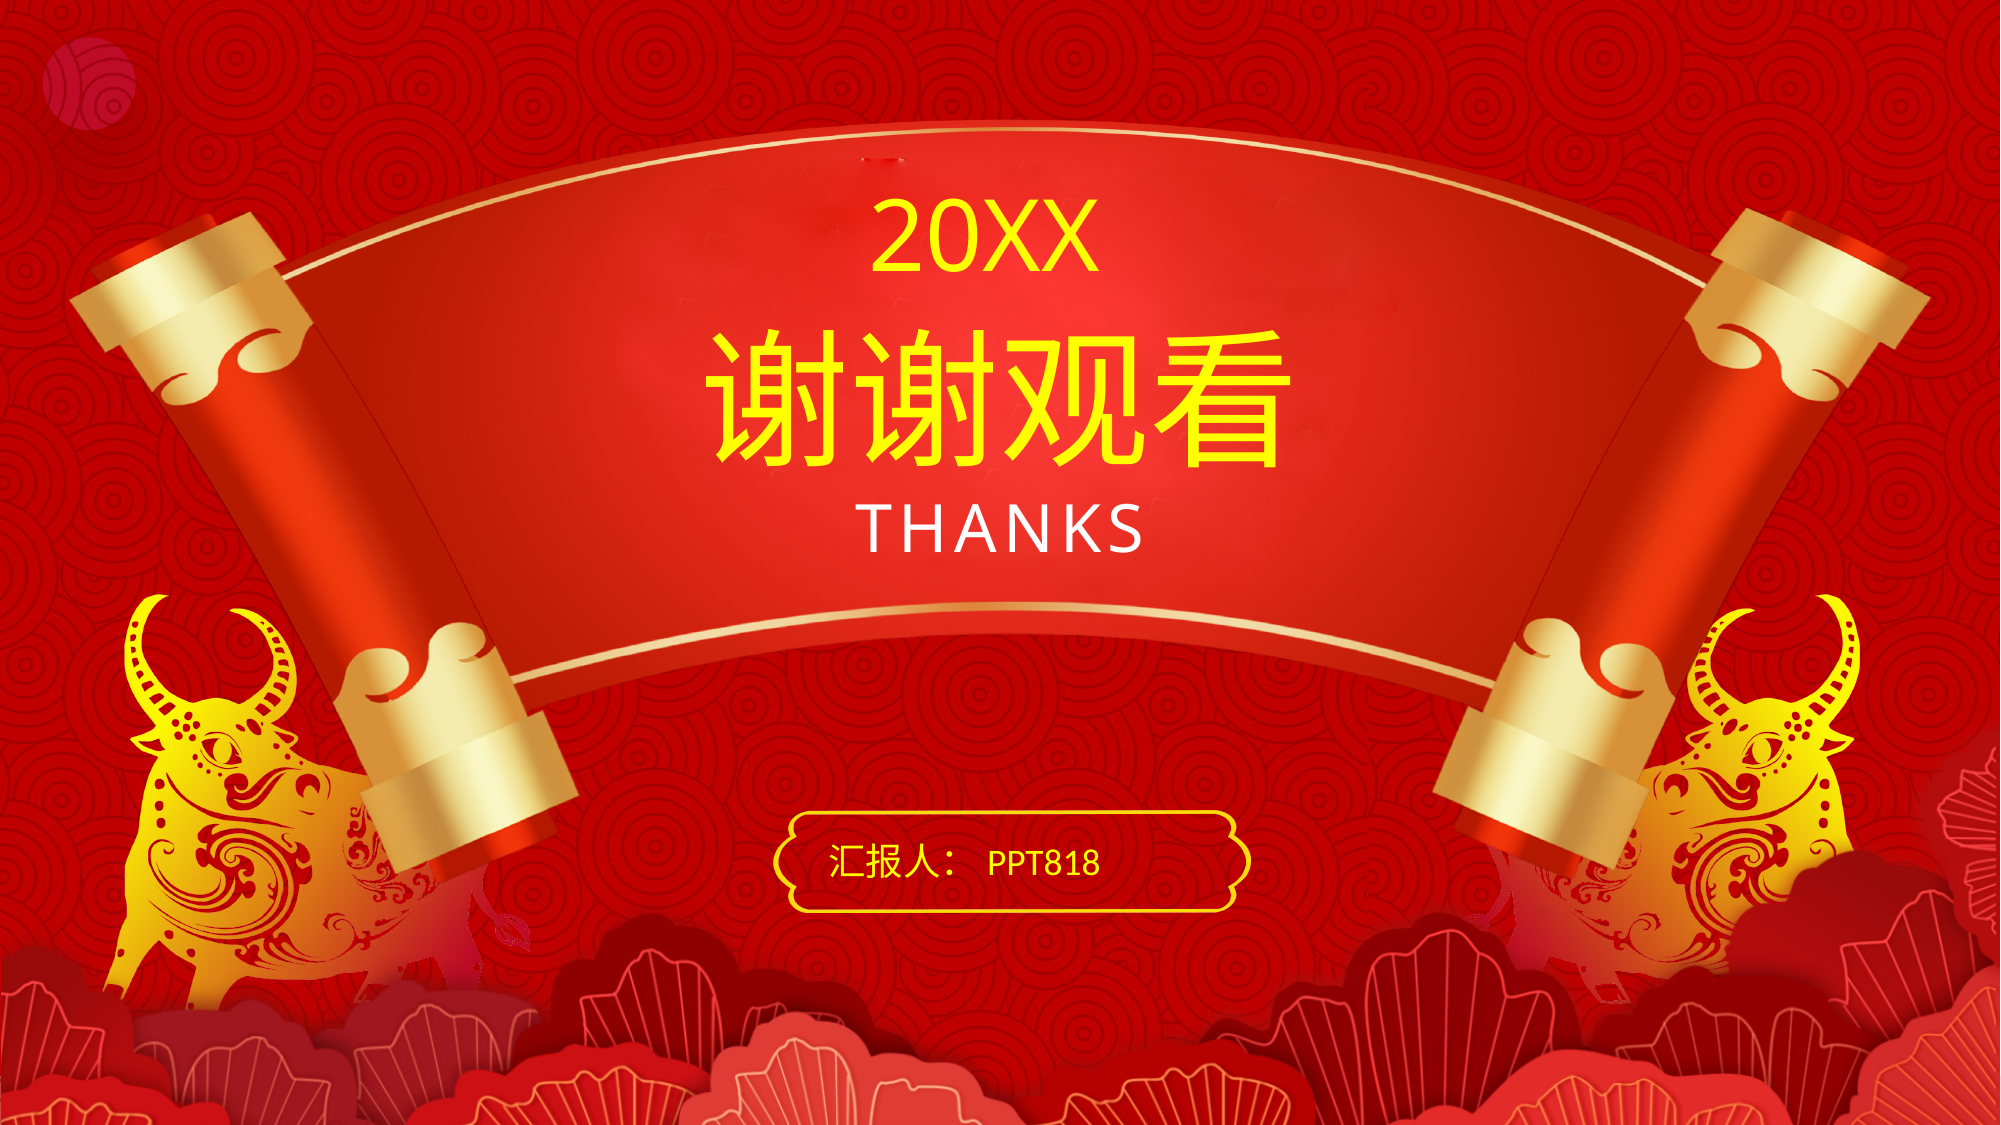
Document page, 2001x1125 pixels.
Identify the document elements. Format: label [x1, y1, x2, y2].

picture [0, 0, 2000, 1125]
text_box [773, 810, 1251, 913]
